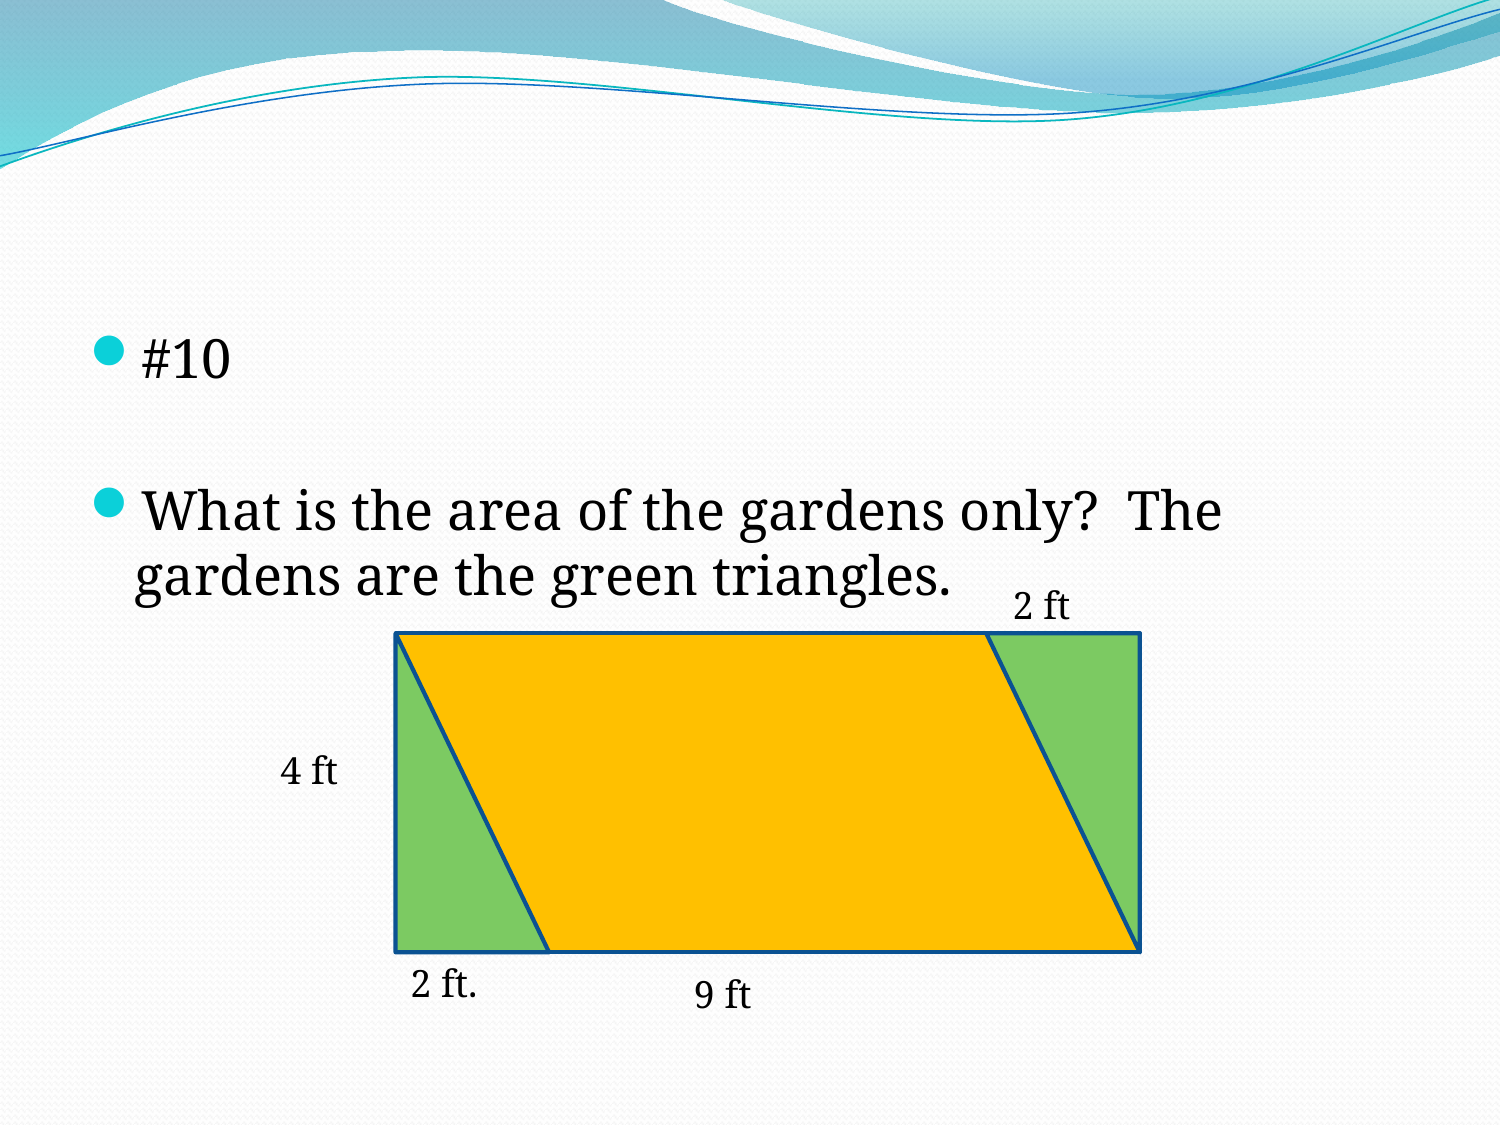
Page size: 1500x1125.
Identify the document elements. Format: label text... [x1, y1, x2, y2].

text_box [393, 800, 551, 955]
text_box 4 ft [265, 739, 597, 800]
text_box 2 ft [997, 574, 1258, 634]
text_box 2 ft. [395, 952, 691, 1012]
text_box [393, 631, 449, 739]
text_box [984, 631, 1142, 955]
text_box [397, 631, 1137, 954]
text_box 9 ft [679, 964, 1069, 1024]
list #10 What is the area of the gardens only? The gardens are the green triangles. [75, 317, 1425, 1038]
